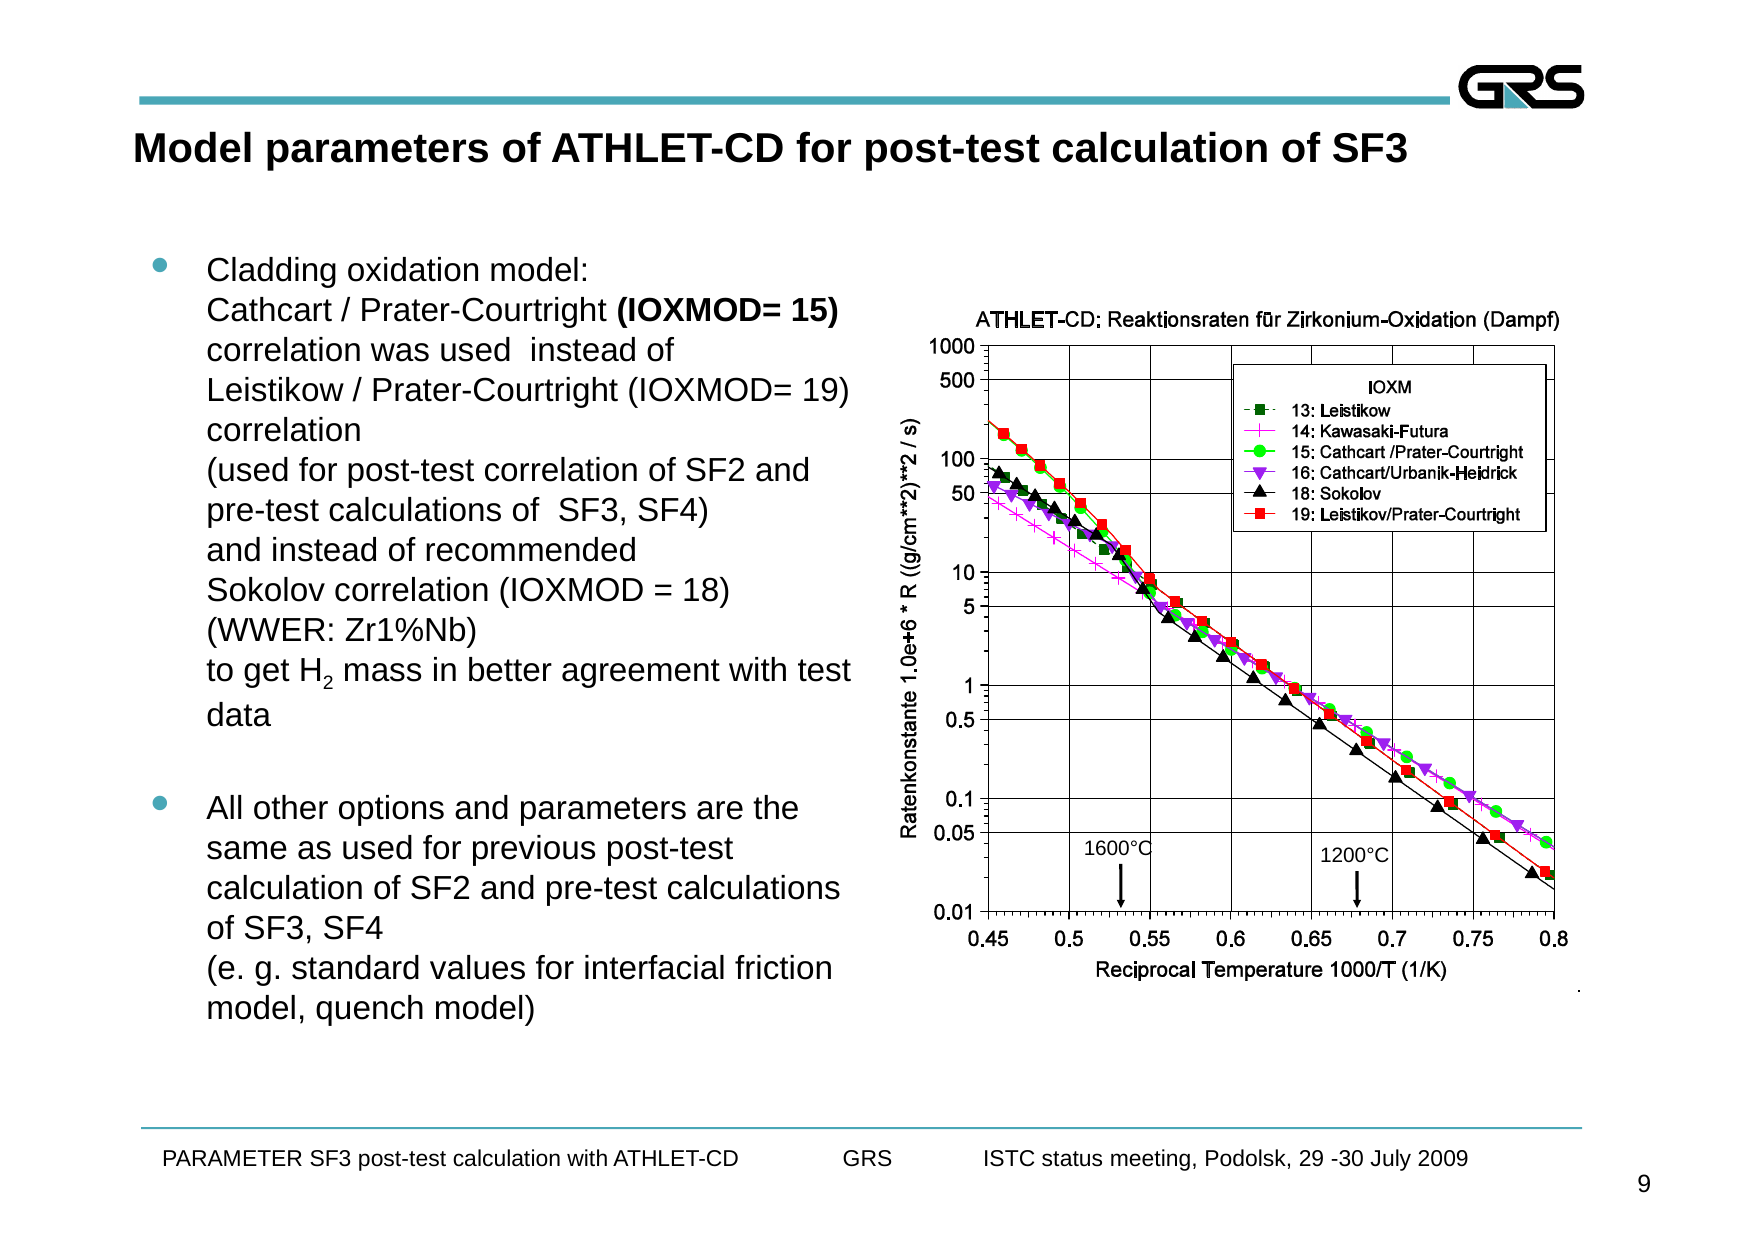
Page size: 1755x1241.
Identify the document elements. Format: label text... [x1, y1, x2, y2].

list Cladding oxidation model: Cathcart / Prater-Courtright (IOXMOD= 15) correlation was used instead of Leistikow / Prater-Courtright (IOXMOD= 19) correlation (used for post-test correlation of SF2 and pre-test calculations of SF3, SF4) and instead of recommended Sokolov correlation (IOXMOD = 18) (WWER: Zr1%Nb) to get H2 mass in better agreement with test data All other options and parameters are the same as used for previous post-test calculation of SF2 and pre-test calculations of SF3, SF4 (e. g. standard values for interfacial friction model, quench model) [144, 248, 885, 1139]
title Model parameters of ATHLET-CD for post-test calculation of SF3 [132, 135, 1574, 207]
slide_number 9 [1504, 1149, 1667, 1216]
picture [898, 306, 1581, 992]
footer PARAMETER SF3 post-test calculation with ATHLET-CD GRS ISTC status meeting, Podolsk, 29 -30 July 2009 [141, 1139, 1582, 1176]
